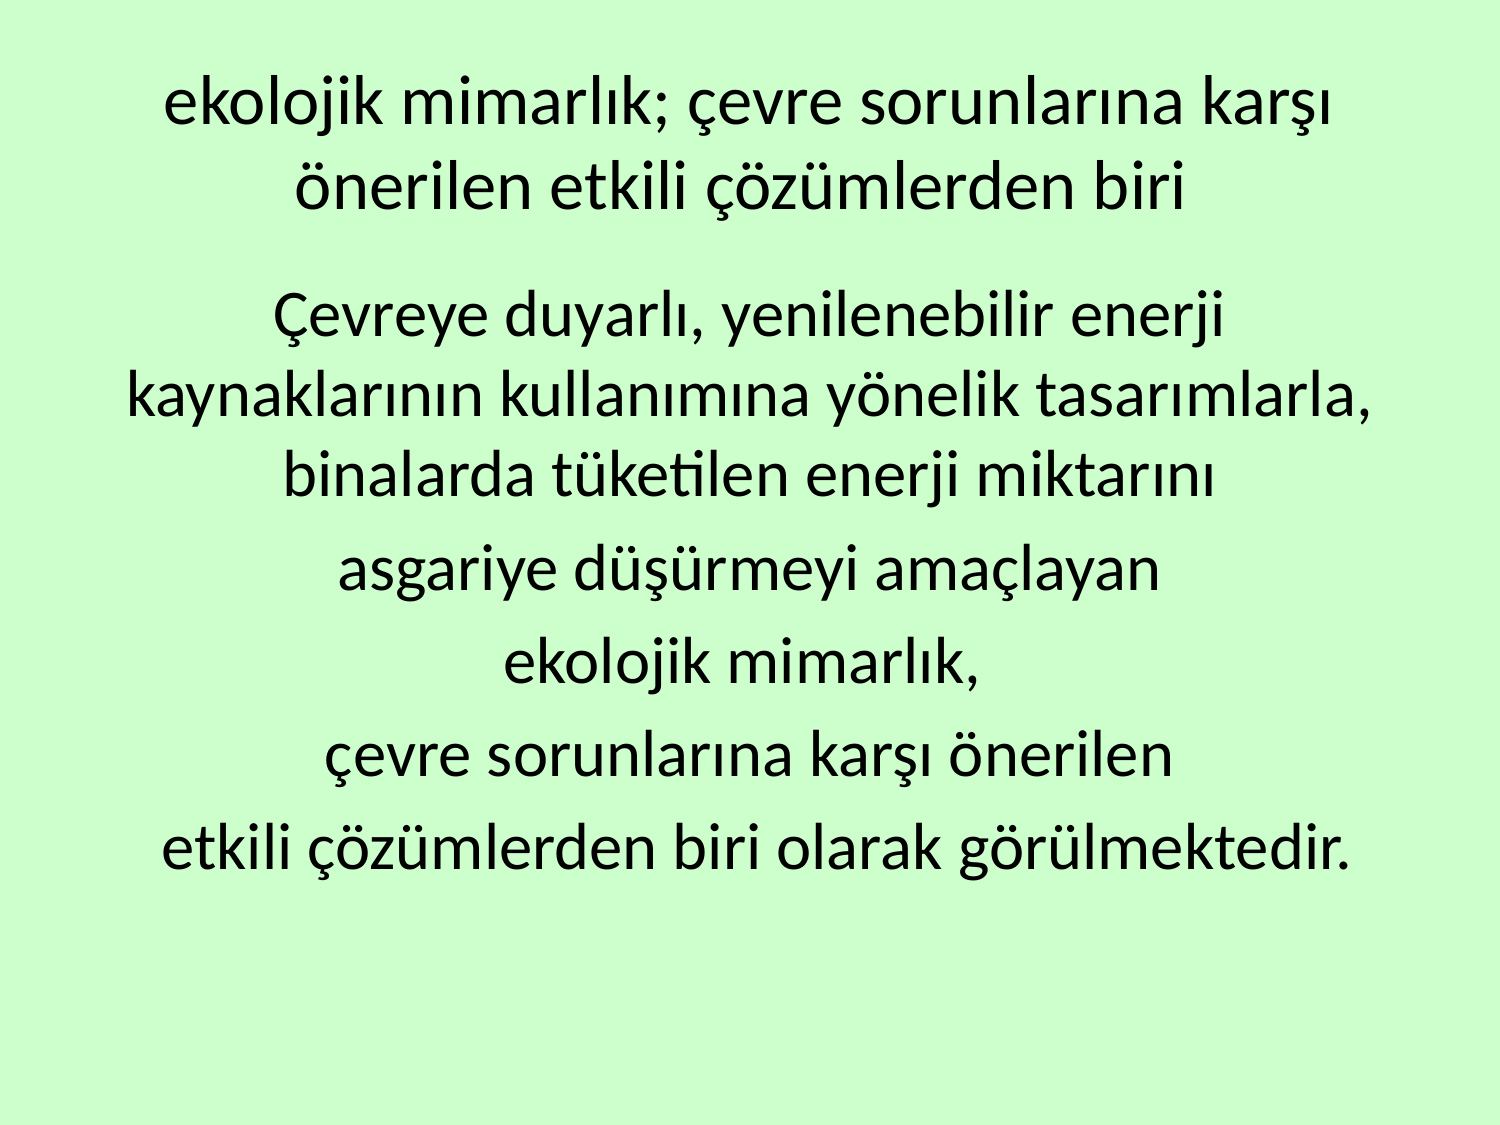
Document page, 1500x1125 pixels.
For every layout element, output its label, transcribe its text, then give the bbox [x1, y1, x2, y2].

title ekolojik mimarlık; çevre sorunlarına karşı önerilen etkili çözümlerden biri [75, 45, 1425, 233]
list Çevreye duyarlı, yenilenebilir enerji kaynaklarının kullanımına yönelik tasarımlarla, binalarda tüketilen enerji miktarını asgariye düşürmeyi amaçlayan ekolojik mimarlık, çevre sorunlarına karşı önerilen etkili çözümlerden biri olarak görülmektedir. [75, 262, 1425, 1005]
